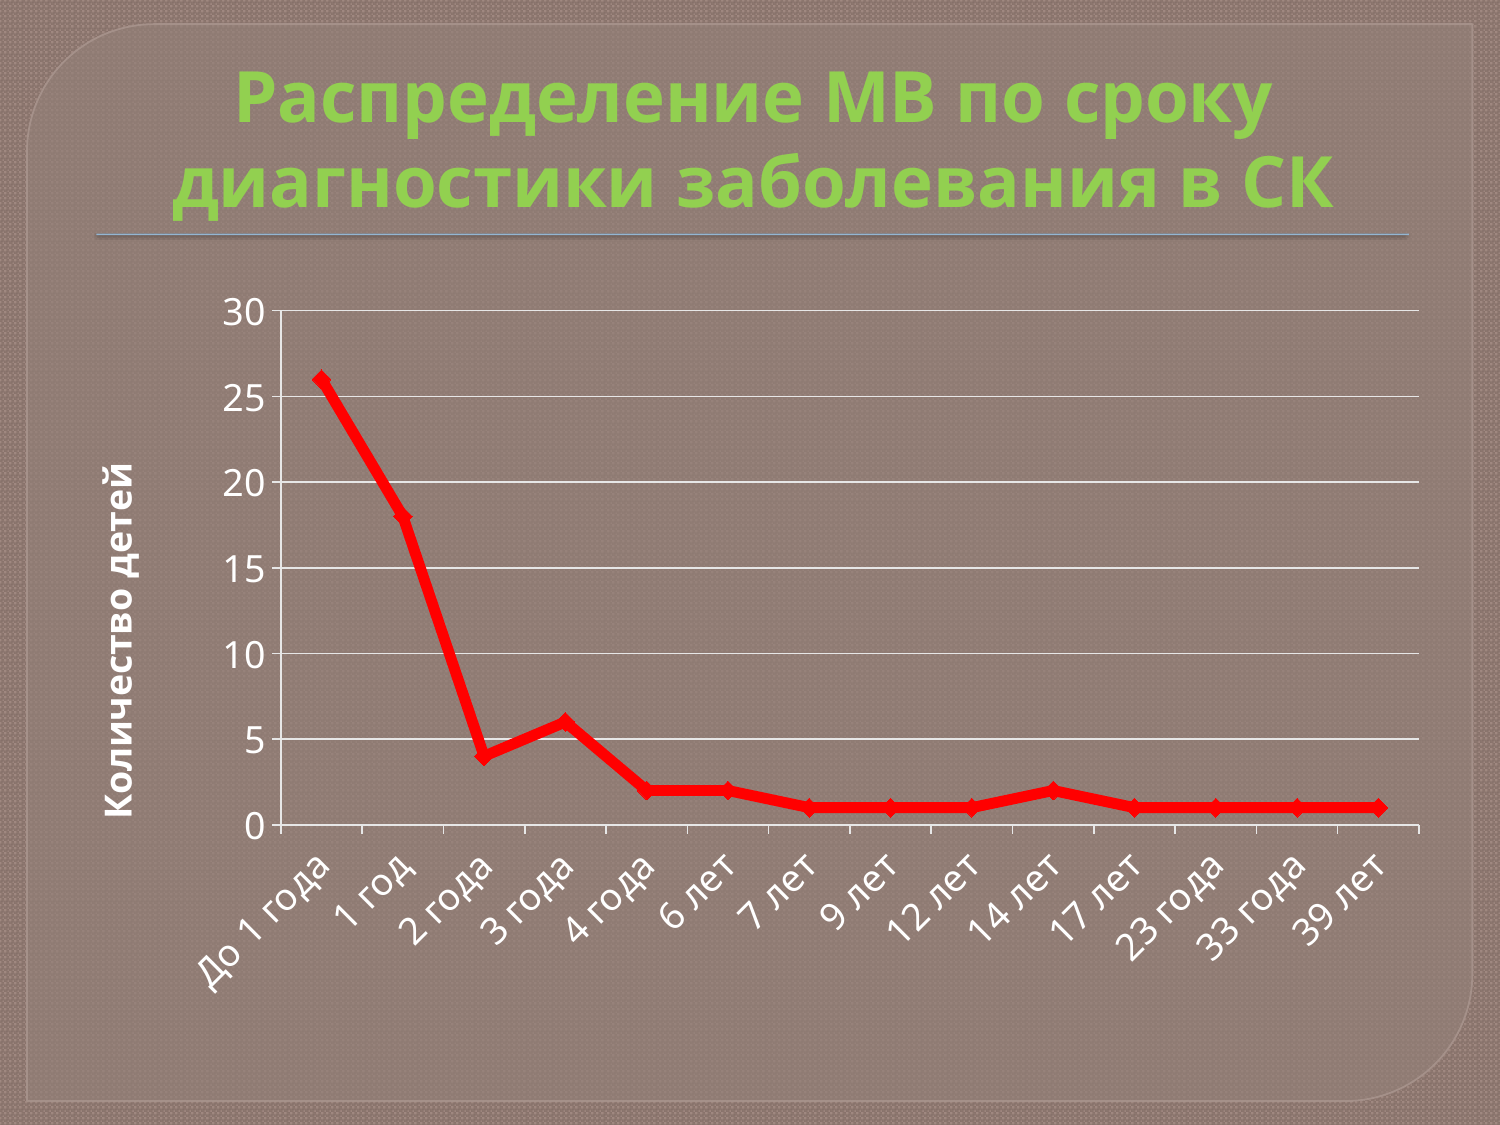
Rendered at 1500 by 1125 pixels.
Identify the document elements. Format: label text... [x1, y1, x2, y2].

title Распределение МВ по сроку диагностики заболевания в СК [75, 41, 1425, 230]
chart [52, 269, 1448, 1013]
